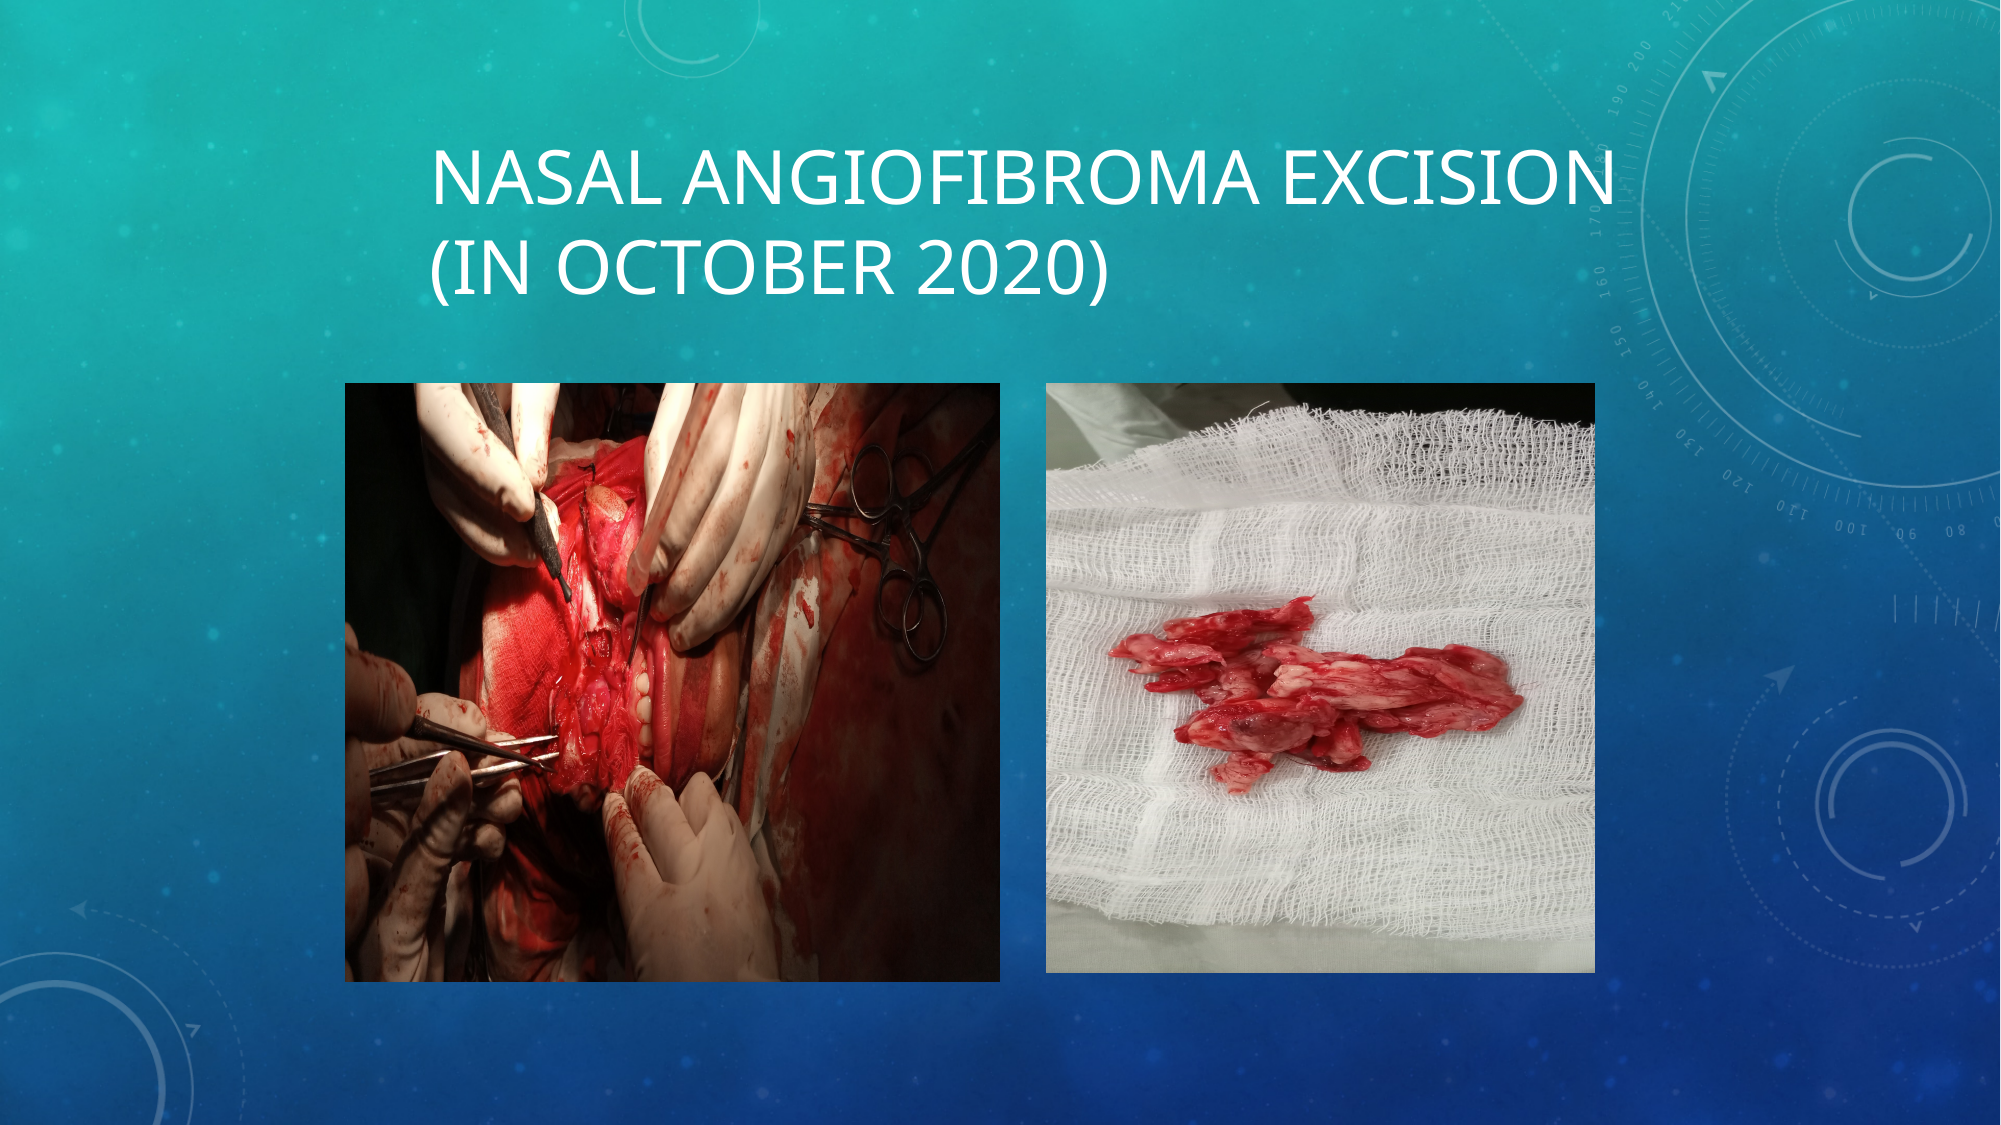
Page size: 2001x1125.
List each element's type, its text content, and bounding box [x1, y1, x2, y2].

title Nasal angiofibroma excision (in October 2020) [414, 99, 1698, 339]
picture [0, 0, 2001, 1125]
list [344, 382, 1001, 982]
